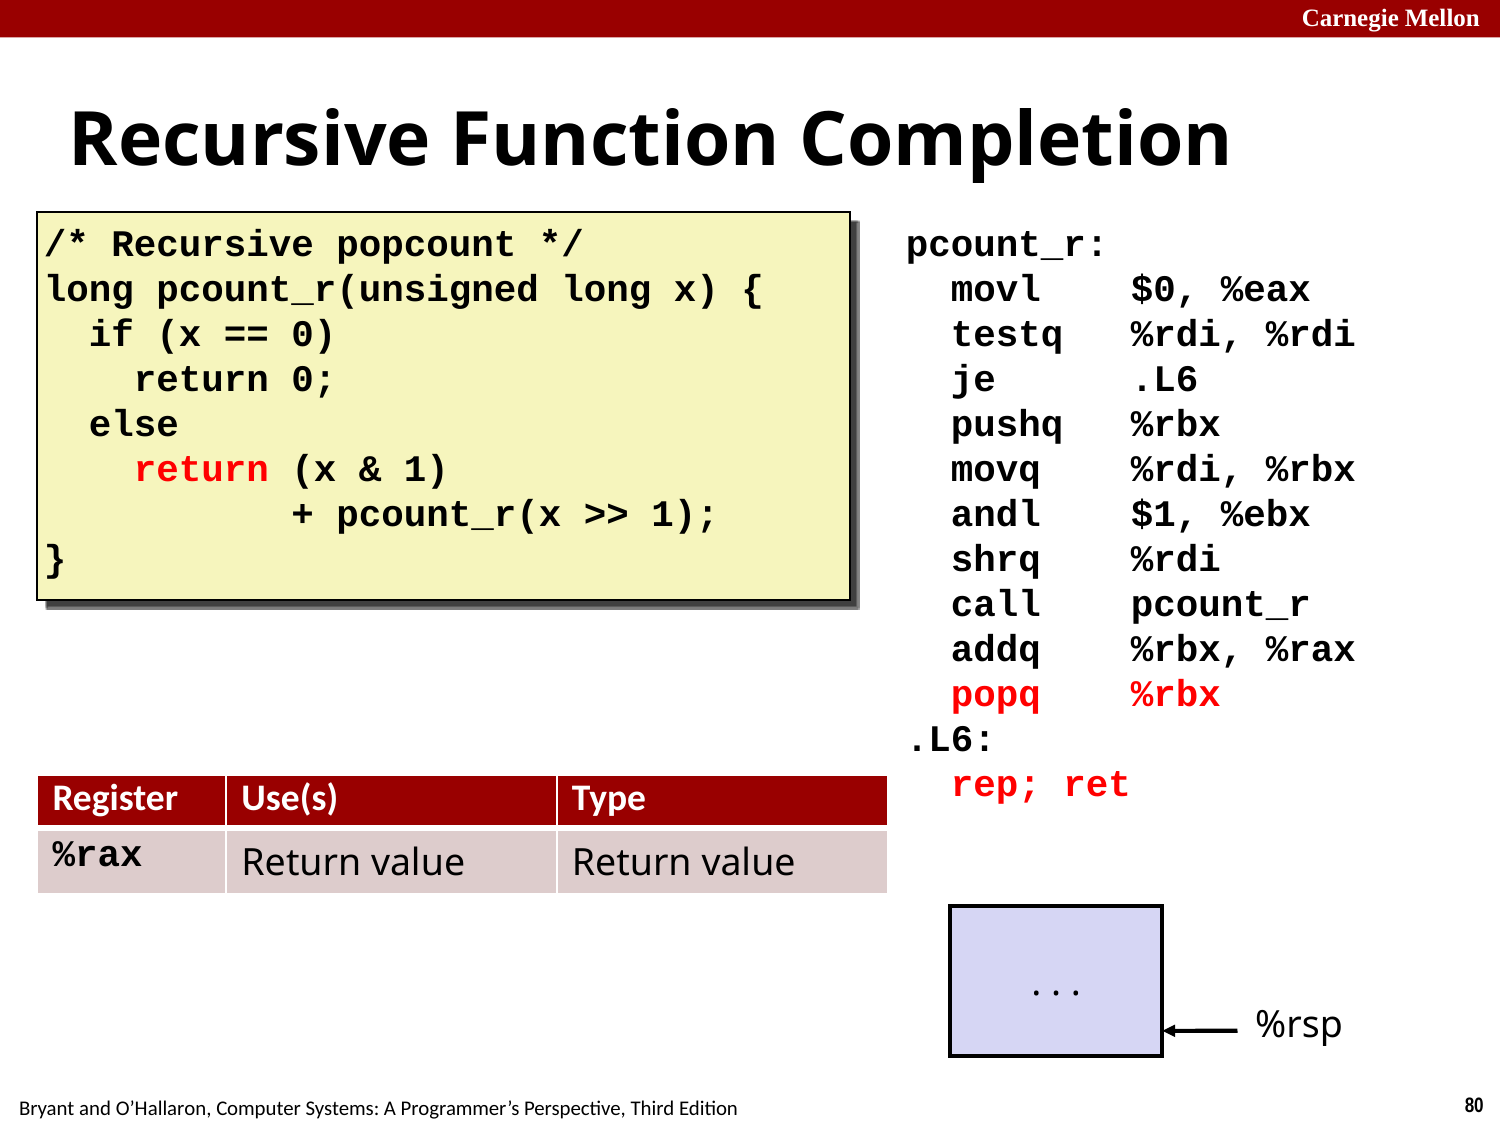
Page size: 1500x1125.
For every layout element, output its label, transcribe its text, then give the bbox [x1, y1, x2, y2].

text_box . . . [949, 905, 1163, 1056]
table_header Use(s) [227, 776, 556, 825]
table_cell %rax [38, 831, 225, 893]
text_box /* Recursive popcount */ long pcount_r(unsigned long x) { if (x == 0) return 0; else return (x & 1) + pcount_r(x >> 1); } [37, 212, 850, 600]
text_box [1163, 1024, 1238, 1038]
table_cell Return value [558, 831, 887, 893]
title Recursive Function Completion [62, 41, 1438, 230]
table_header Type [558, 776, 887, 825]
text_box %rsp [1248, 993, 1350, 1051]
text_box pcount_r: movl $0, %eax testq %rdi, %rdi je .L6 pushq %rbx movq %rdi, %rbx andl $1, %ebx shrq %rdi call pcount_r addq %rbx, %rax popq %rbx .L6: rep; ret [899, 212, 1466, 875]
table_cell Return value [227, 831, 556, 893]
table_header Register [38, 776, 225, 825]
